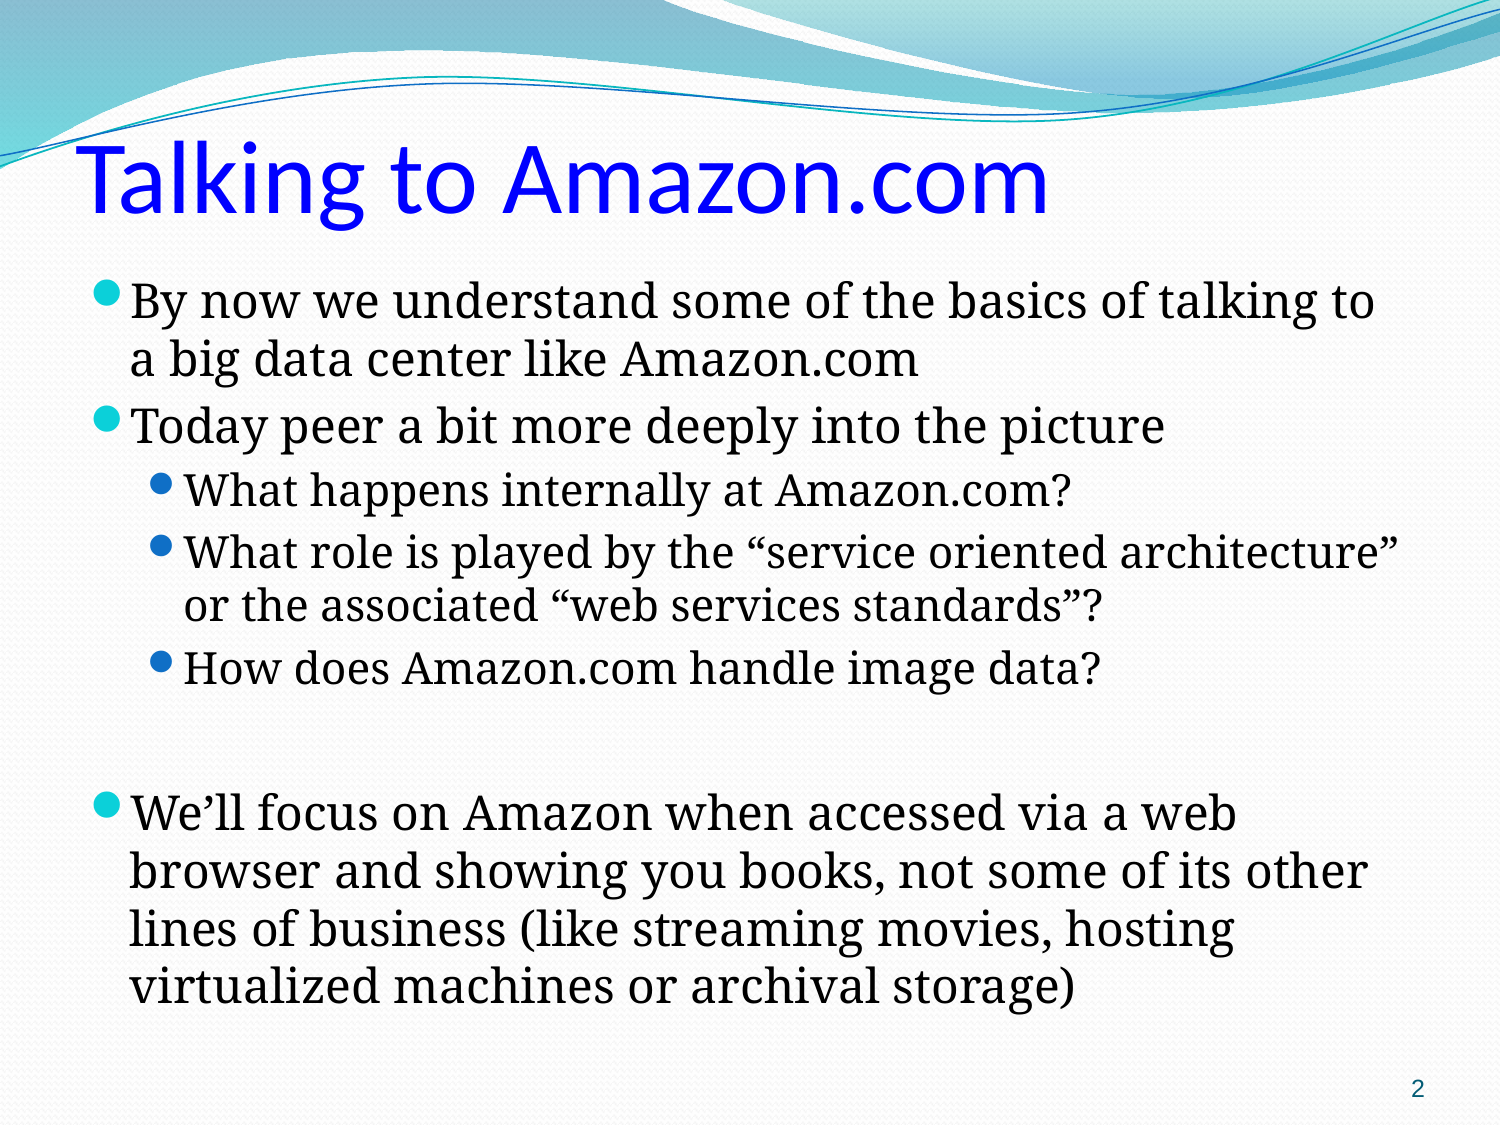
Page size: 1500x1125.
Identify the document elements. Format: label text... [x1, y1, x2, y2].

list By now we understand some of the basics of talking to a big data center like Amazon.com Today peer a bit more deeply into the picture What happens internally at Amazon.com? What role is played by the “service oriented architecture” or the associated “web services standards”? How does Amazon.com handle image data? We’ll focus on Amazon when accessed via a web browser and showing you books, not some of its other lines of business (like streaming movies, hosting virtualized machines or archival storage) [75, 262, 1425, 1038]
slide_number 2 [1299, 1042, 1425, 1103]
title Talking to Amazon.com [75, 99, 1425, 235]
